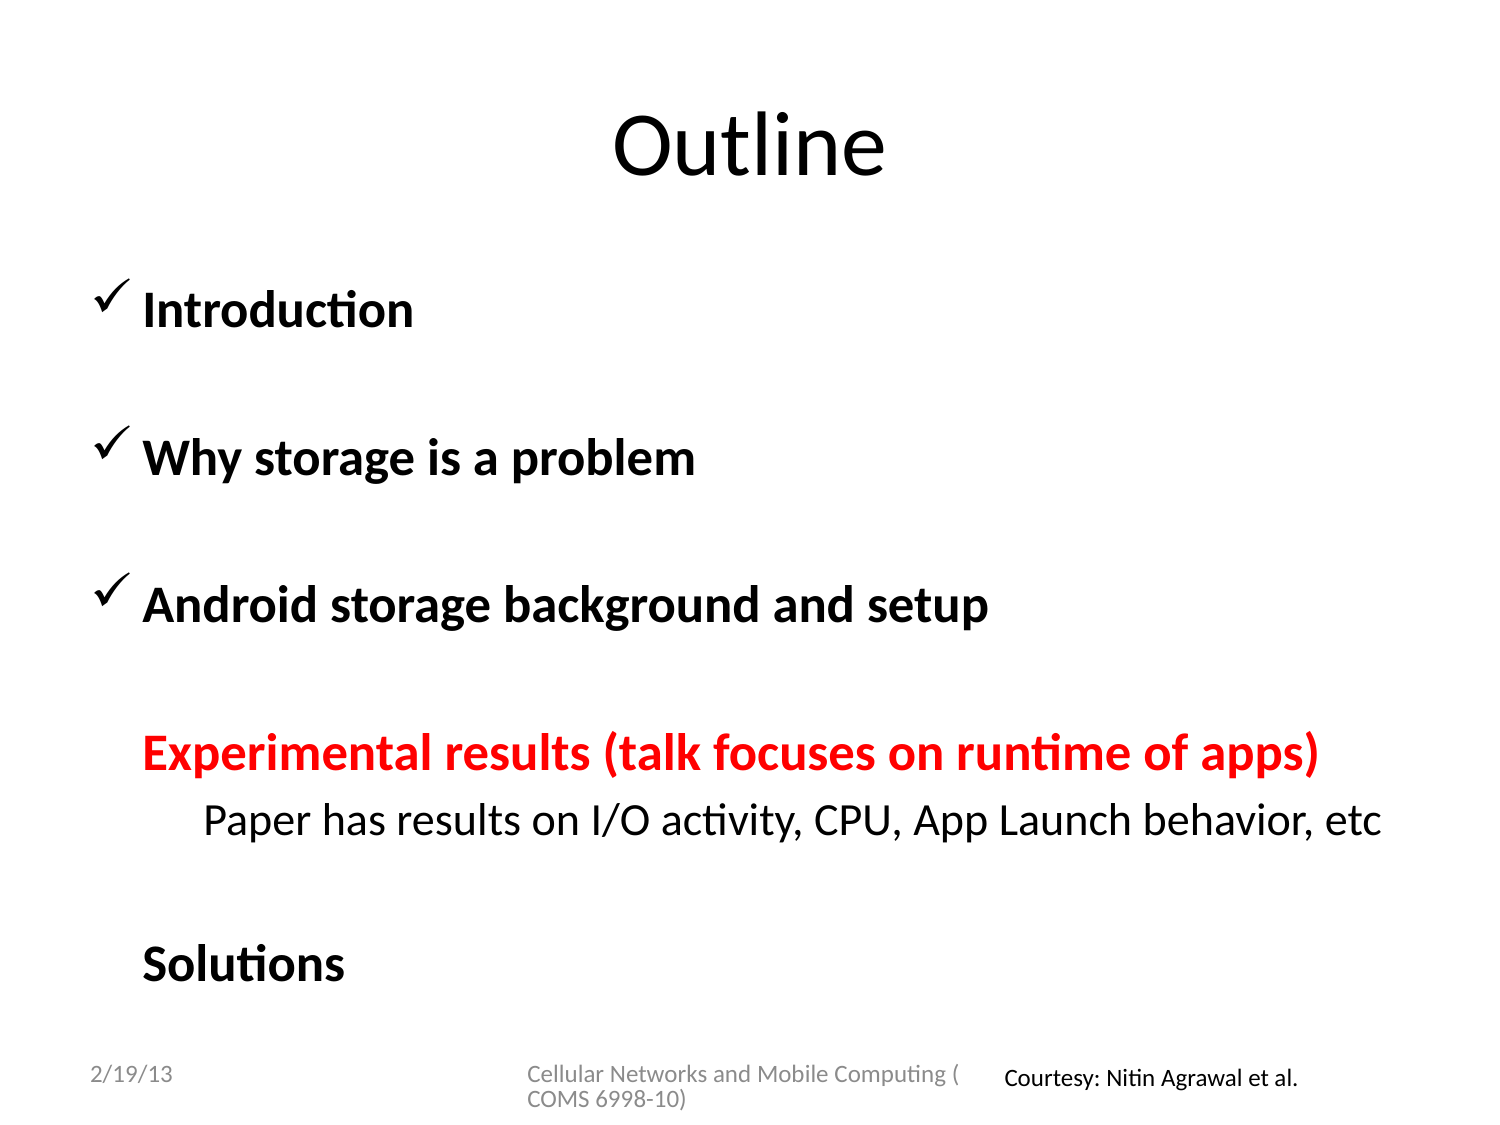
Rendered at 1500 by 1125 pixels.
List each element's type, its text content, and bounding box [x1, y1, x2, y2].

title Outline [75, 45, 1425, 233]
footer Cellular Networks and Mobile Computing (COMS 6998-10) [512, 1042, 988, 1103]
list Introduction Why storage is a problem Android storage background and setup Experimental results (talk focuses on runtime of apps) Paper has results on I/O activity, CPU, App Launch behavior, etc Solutions [75, 262, 1425, 1005]
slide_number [75, 1042, 425, 1103]
text_box Courtesy: Nitin Agrawal et al. [989, 1054, 1315, 1100]
